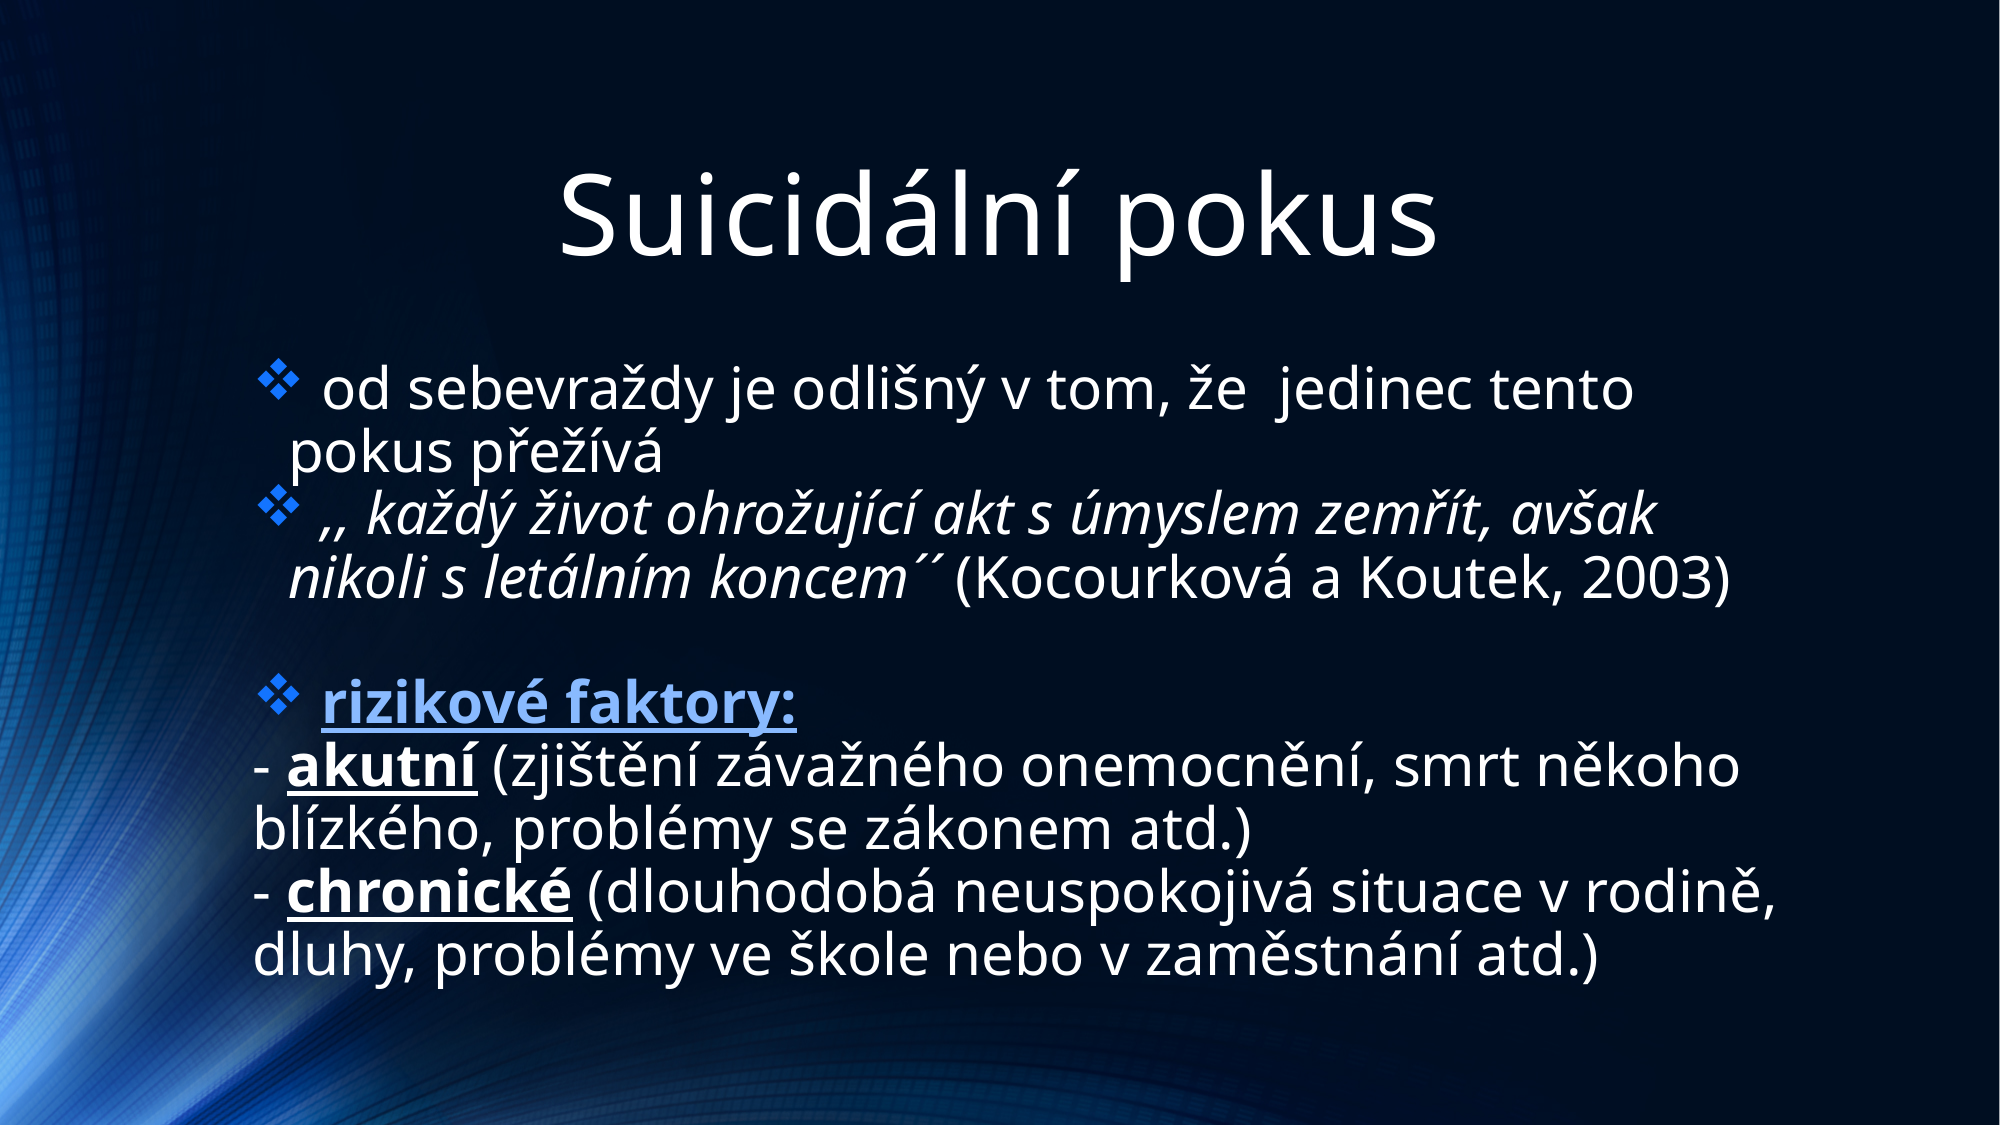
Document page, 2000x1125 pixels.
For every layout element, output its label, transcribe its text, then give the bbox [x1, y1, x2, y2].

picture [0, 0, 2000, 1125]
title Suicidální pokus [249, 62, 1750, 288]
text_box od sebevraždy je odlišný v tom, že jedinec tento pokus přežívá ,, každý život ohrožující akt s úmyslem zemřít, avšak nikoli s letálním koncem´´ (Kocourková a Koutek, 2003) rizikové faktory: - akutní (zjištění závažného onemocnění, smrt někoho blízkého, problémy se zákonem atd.) - chronické (dlouhodobá neuspokojivá situace v rodině, dluhy, problémy ve škole nebo v zaměstnání atd.) [237, 351, 1820, 996]
